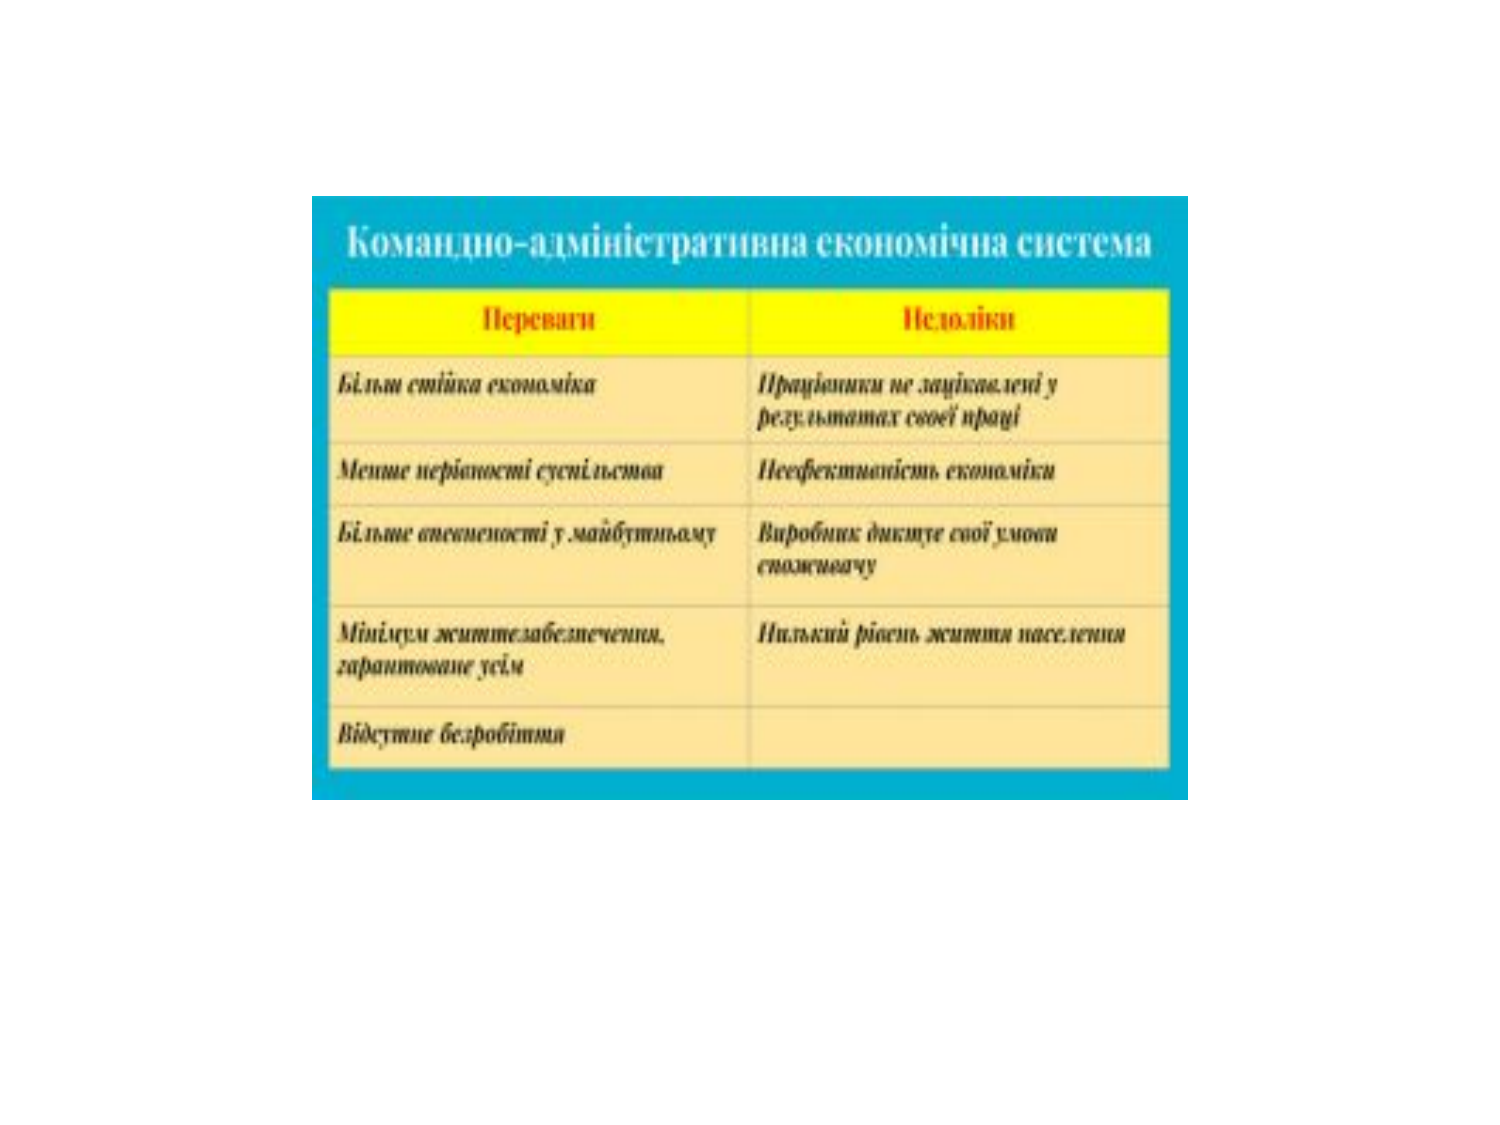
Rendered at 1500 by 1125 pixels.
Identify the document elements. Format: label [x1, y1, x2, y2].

picture [312, 195, 1188, 800]
